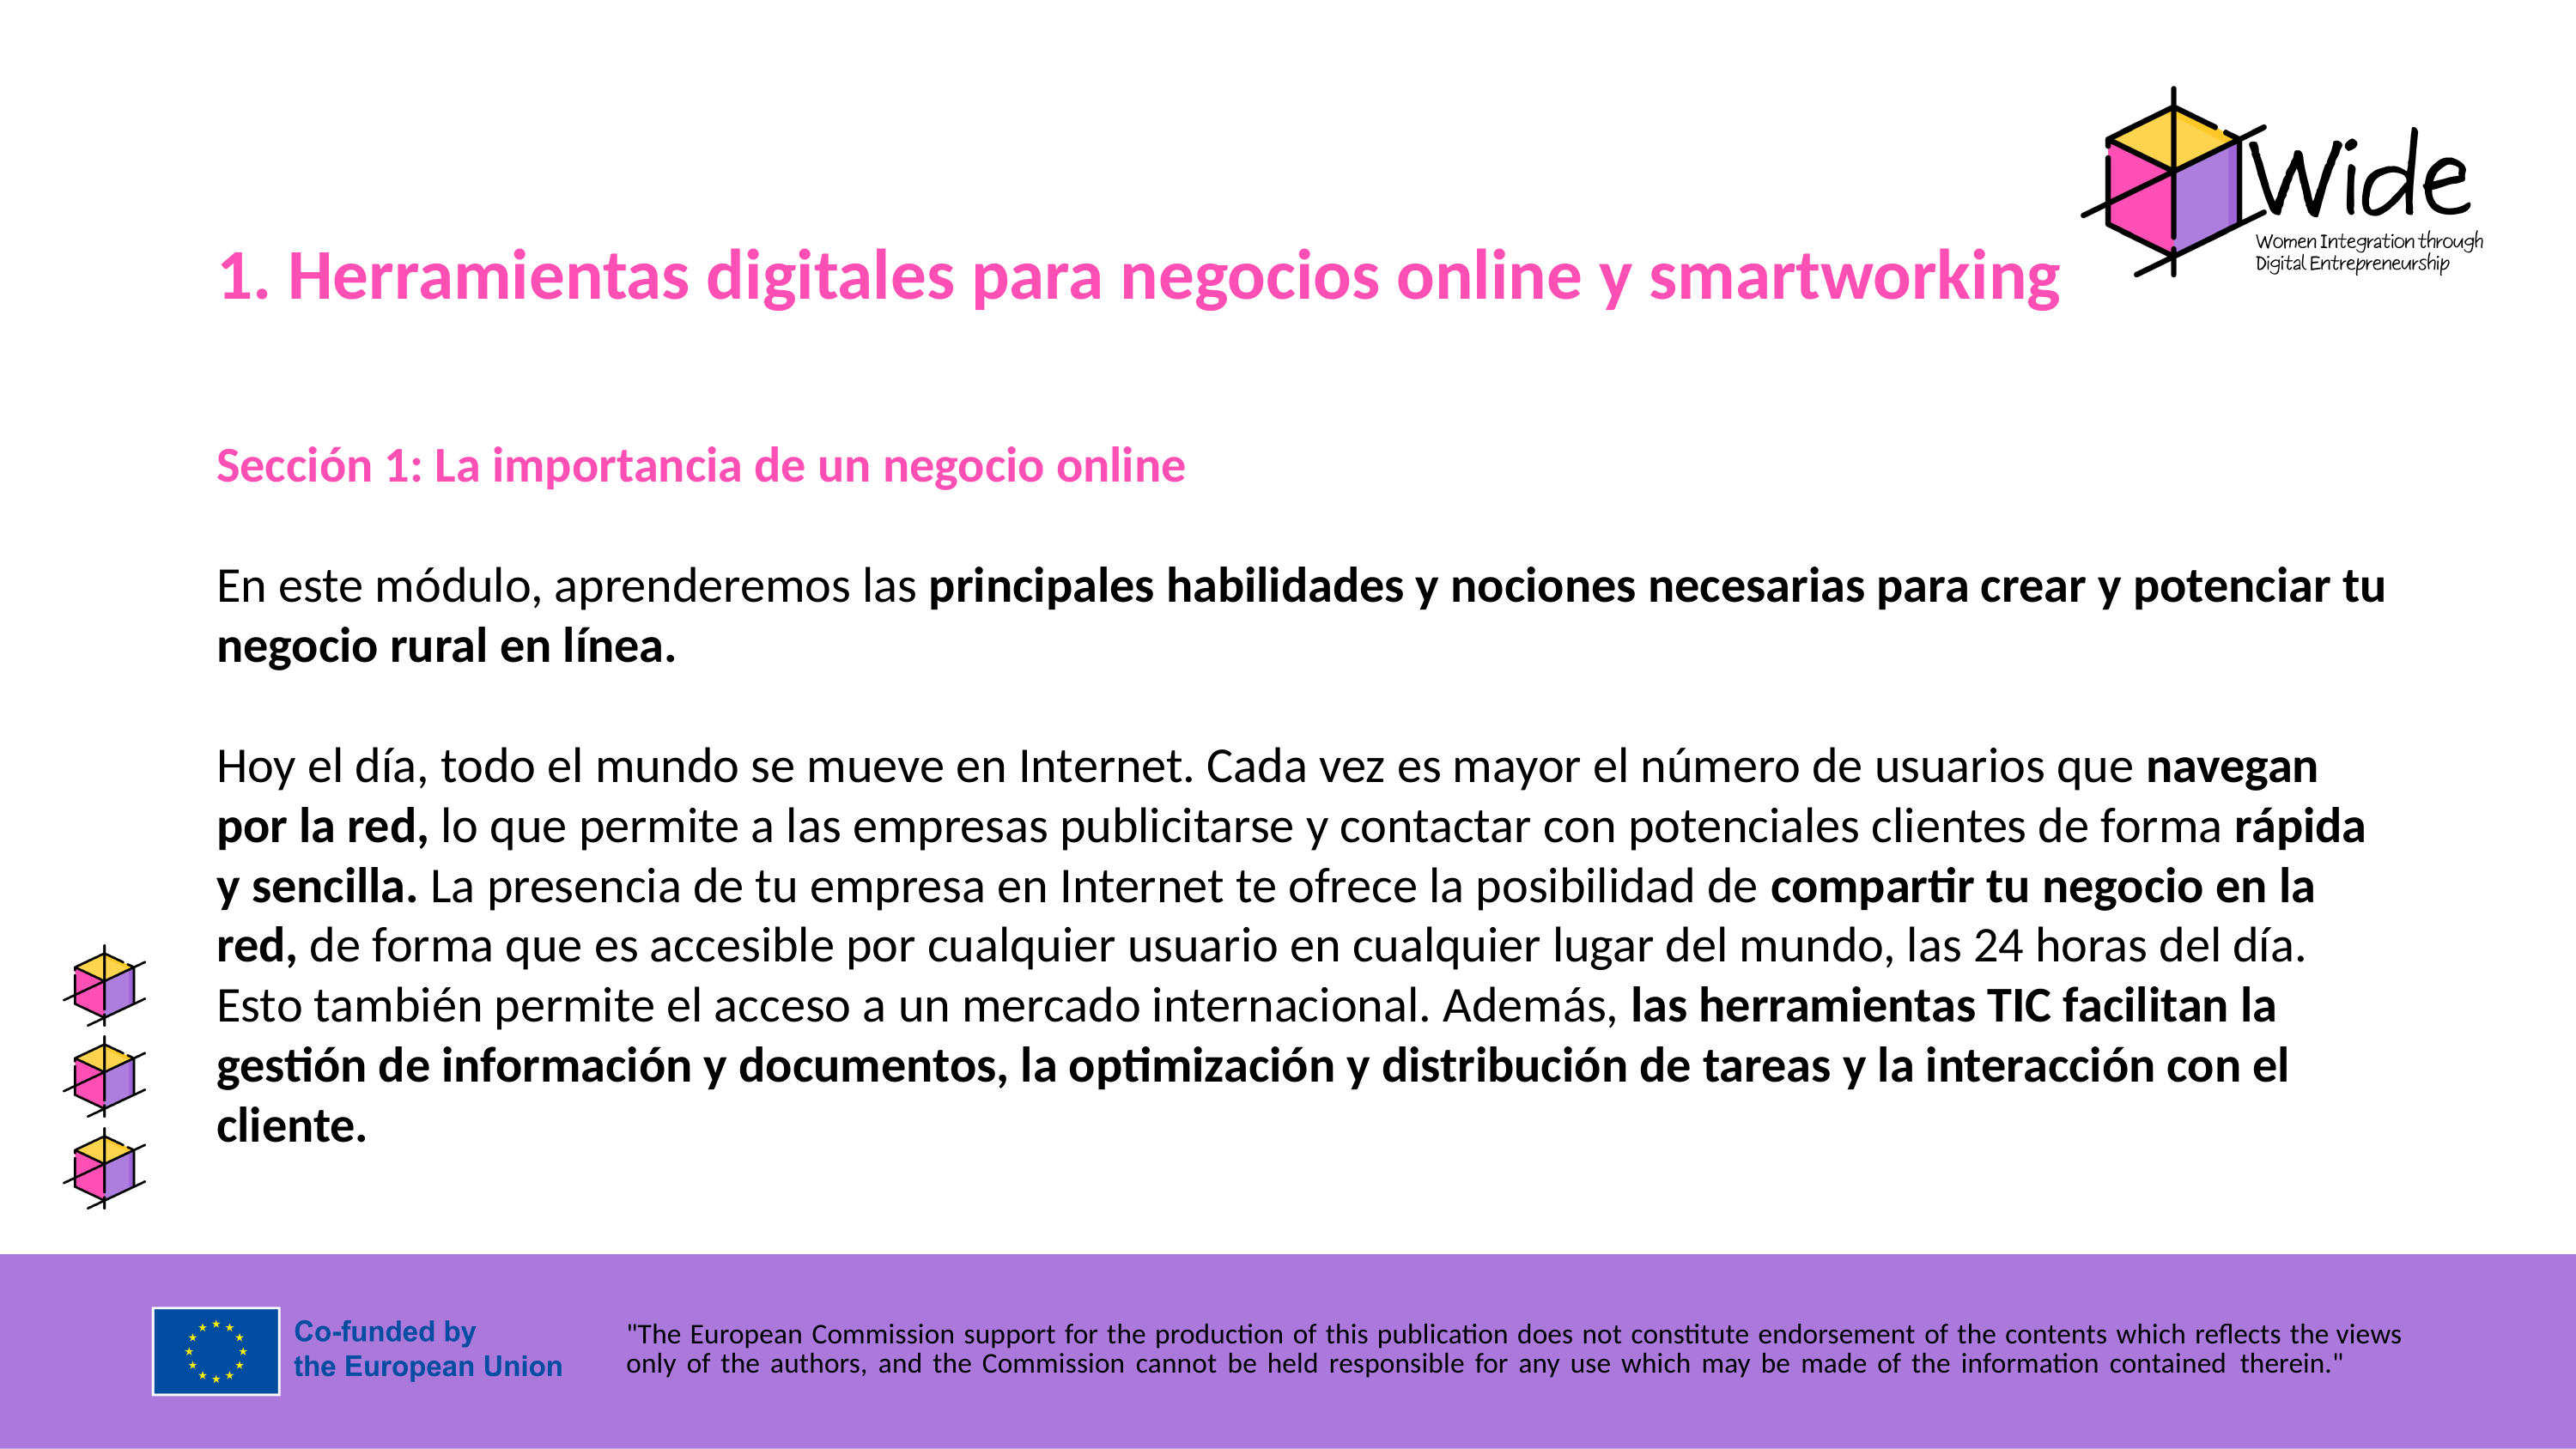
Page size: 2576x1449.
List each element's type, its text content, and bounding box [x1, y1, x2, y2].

picture [149, 1304, 593, 1399]
picture [63, 1035, 146, 1118]
picture [63, 1127, 146, 1210]
picture [2017, 27, 2552, 336]
text_box Sección 1: La importancia de un negocio online En este módulo, aprenderemos las principales habilidades y nociones necesarias para crear y potenciar tu negocio rural en línea. Hoy el día, todo el mundo se mueve en Internet. Cada vez es mayor el número de usuarios que navegan por la red, lo que permite a las empresas publicitarse y contactar con potenciales clientes de forma rápida y sencilla. La presencia de tu empresa en Internet te ofrece la posibilidad de compartir tu negocio en la red, de forma que es accesible por cualquier usuario en cualquier lugar del mundo, las 24 horas del día. Esto también permite el acceso a un mercado internacional. Además, las herramientas TIC facilitan la gestión de información y documentos, la optimización y distribución de tareas y la interacción con el cliente. [204, 425, 2404, 1339]
picture [63, 944, 146, 1027]
text_box 1. Herramientas digitales para negocios online y smartworking [204, 221, 2287, 320]
